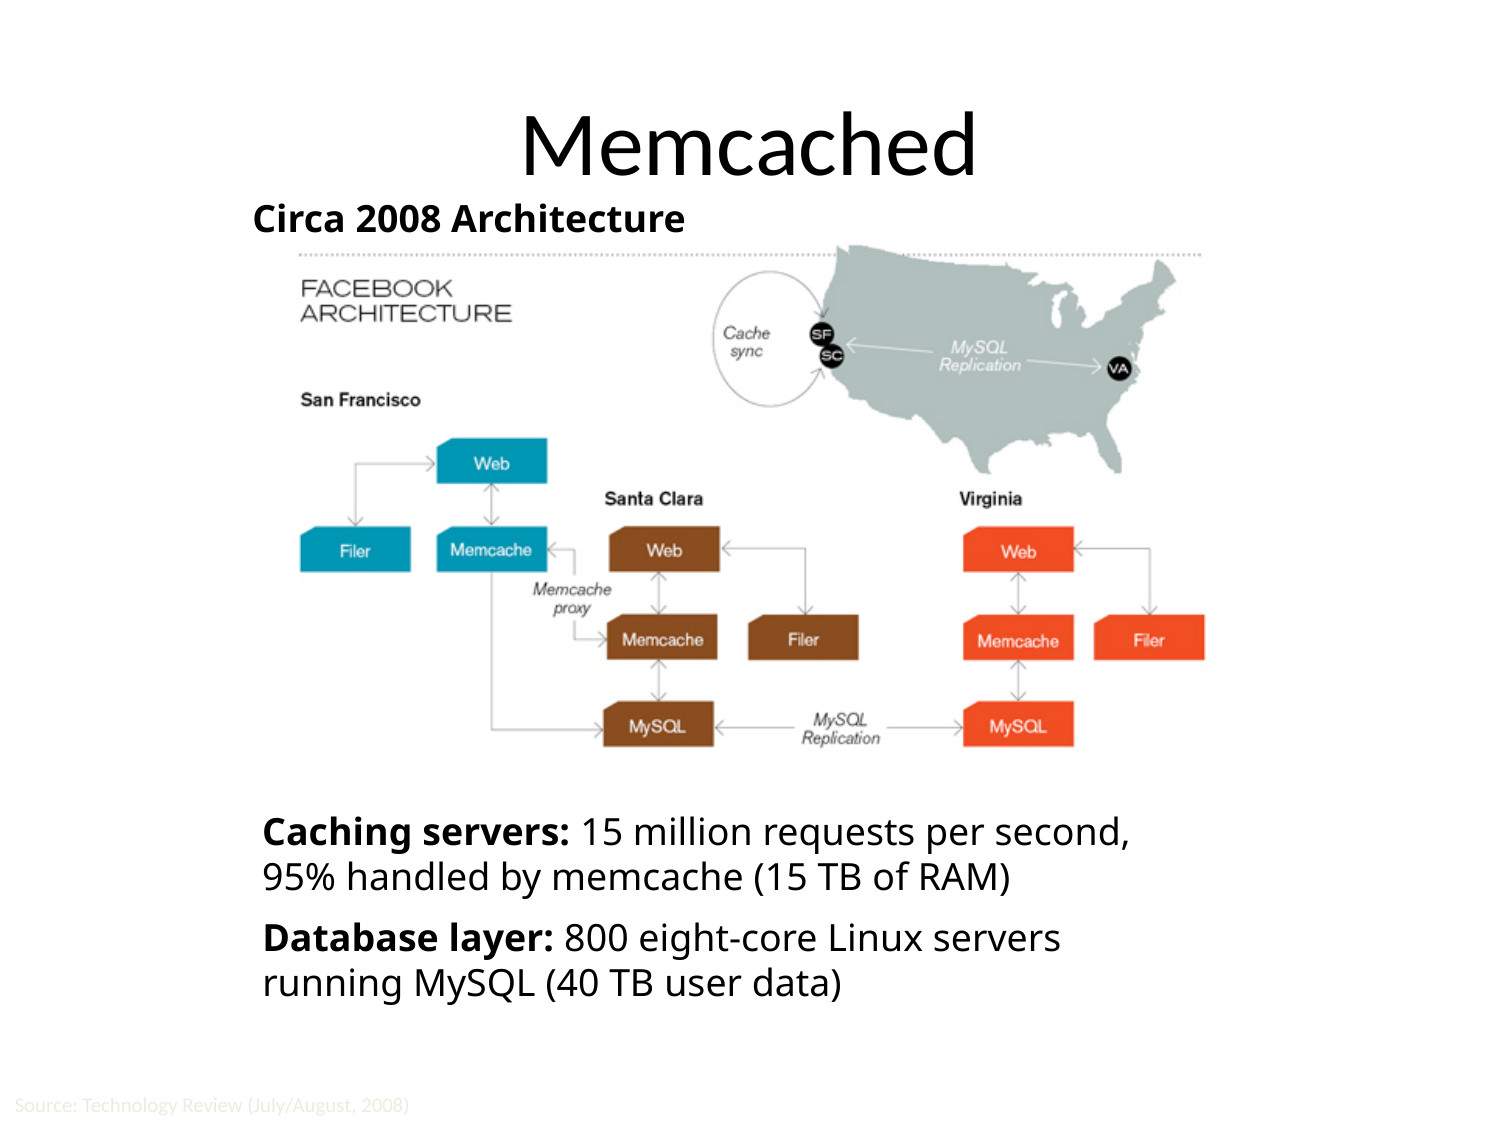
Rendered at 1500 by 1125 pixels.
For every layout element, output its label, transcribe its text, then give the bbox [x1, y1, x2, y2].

text_box Source: Technology Review (July/August, 2008) [0, 1084, 538, 1125]
text_box Database layer: 800 eight-core Linux servers running MySQL (40 TB user data) [247, 906, 1215, 1012]
text_box Circa 2008 Architecture [237, 187, 1105, 248]
picture [287, 235, 1221, 763]
text_box Caching servers: 15 million requests per second, 95% handled by memcache (15 TB of RAM) [247, 800, 1220, 906]
title Memcached [75, 45, 1425, 233]
